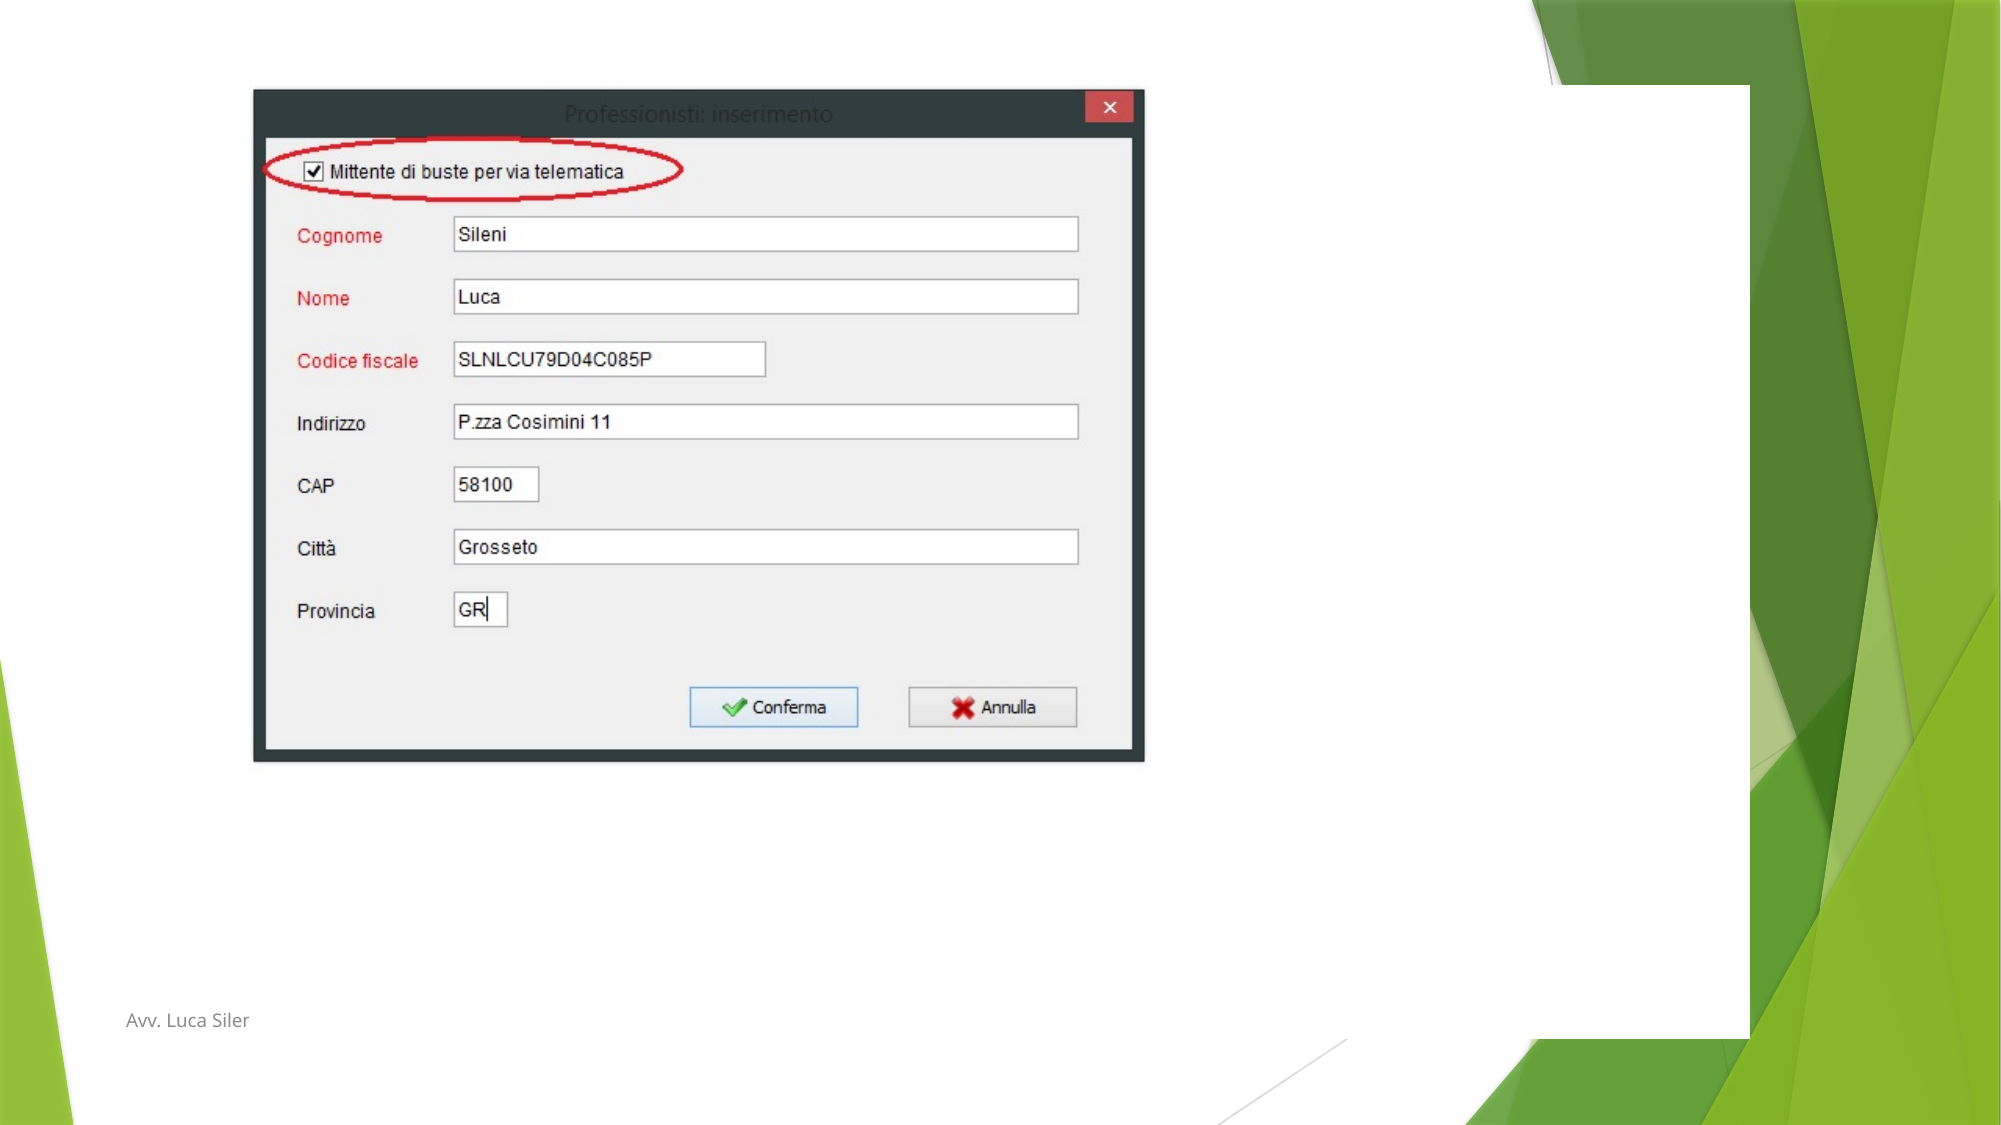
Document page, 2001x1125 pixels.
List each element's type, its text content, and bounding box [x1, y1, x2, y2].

footer Avv. Luca Sileni - Cc- By - Sa- Nc 3.0 [111, 991, 1145, 1051]
picture [249, 85, 1751, 1040]
